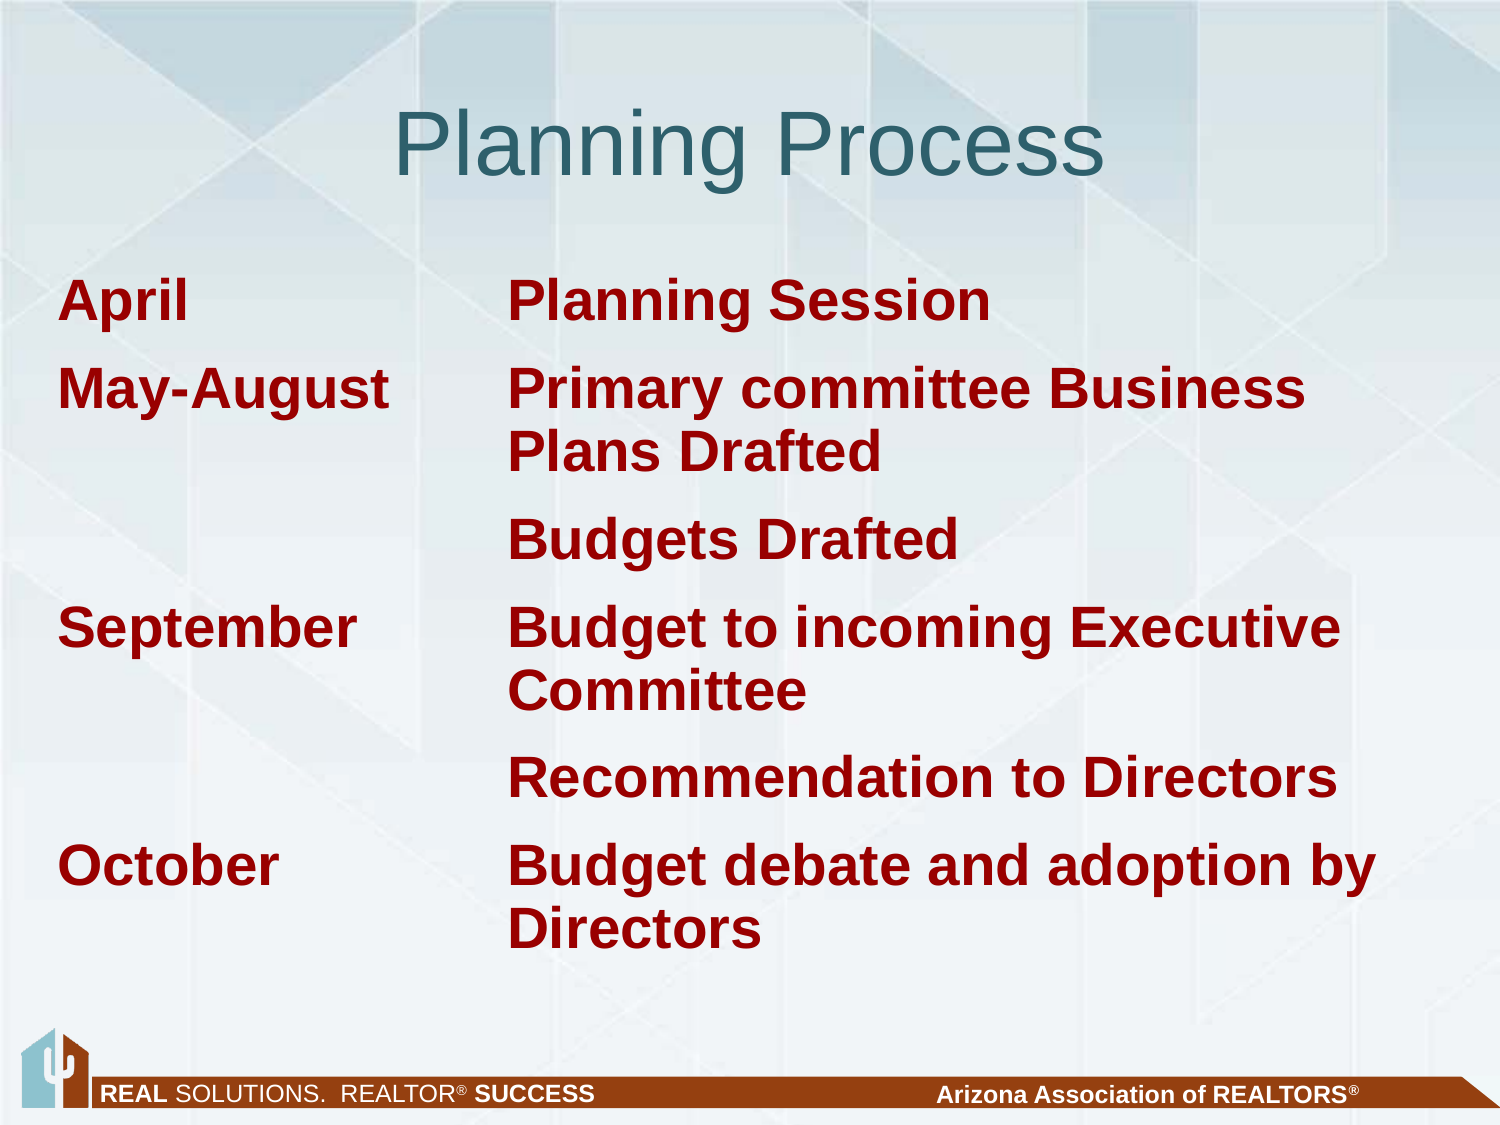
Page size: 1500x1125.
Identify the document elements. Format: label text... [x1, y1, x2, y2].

list April Planning Session May-August Primary committee Business Plans Drafted Budgets Drafted September Budget to incoming Executive Committee Recommendation to Directors October Budget debate and adoption by Directors [41, 262, 1457, 1045]
picture [0, 0, 1500, 1125]
title Planning Process [74, 44, 1426, 233]
